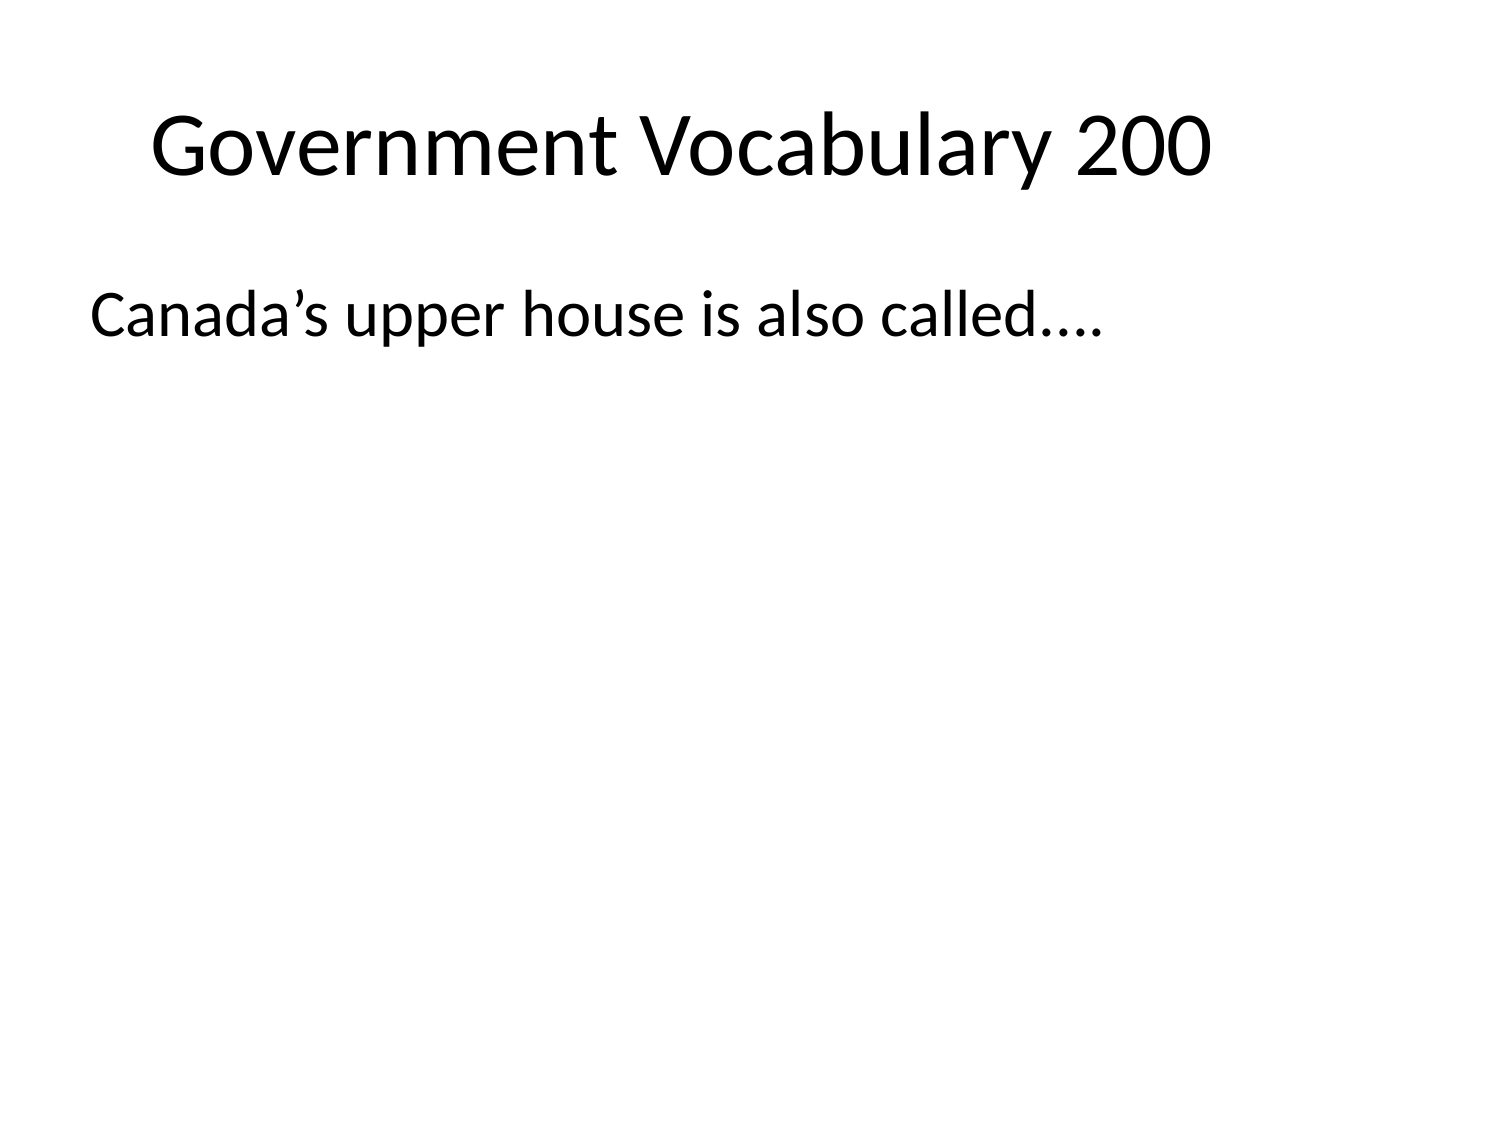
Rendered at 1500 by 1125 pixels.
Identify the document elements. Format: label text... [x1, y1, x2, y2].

title Government Vocabulary 200 [75, 45, 1425, 233]
list Canada’s upper house is also called.... [75, 262, 1425, 1005]
